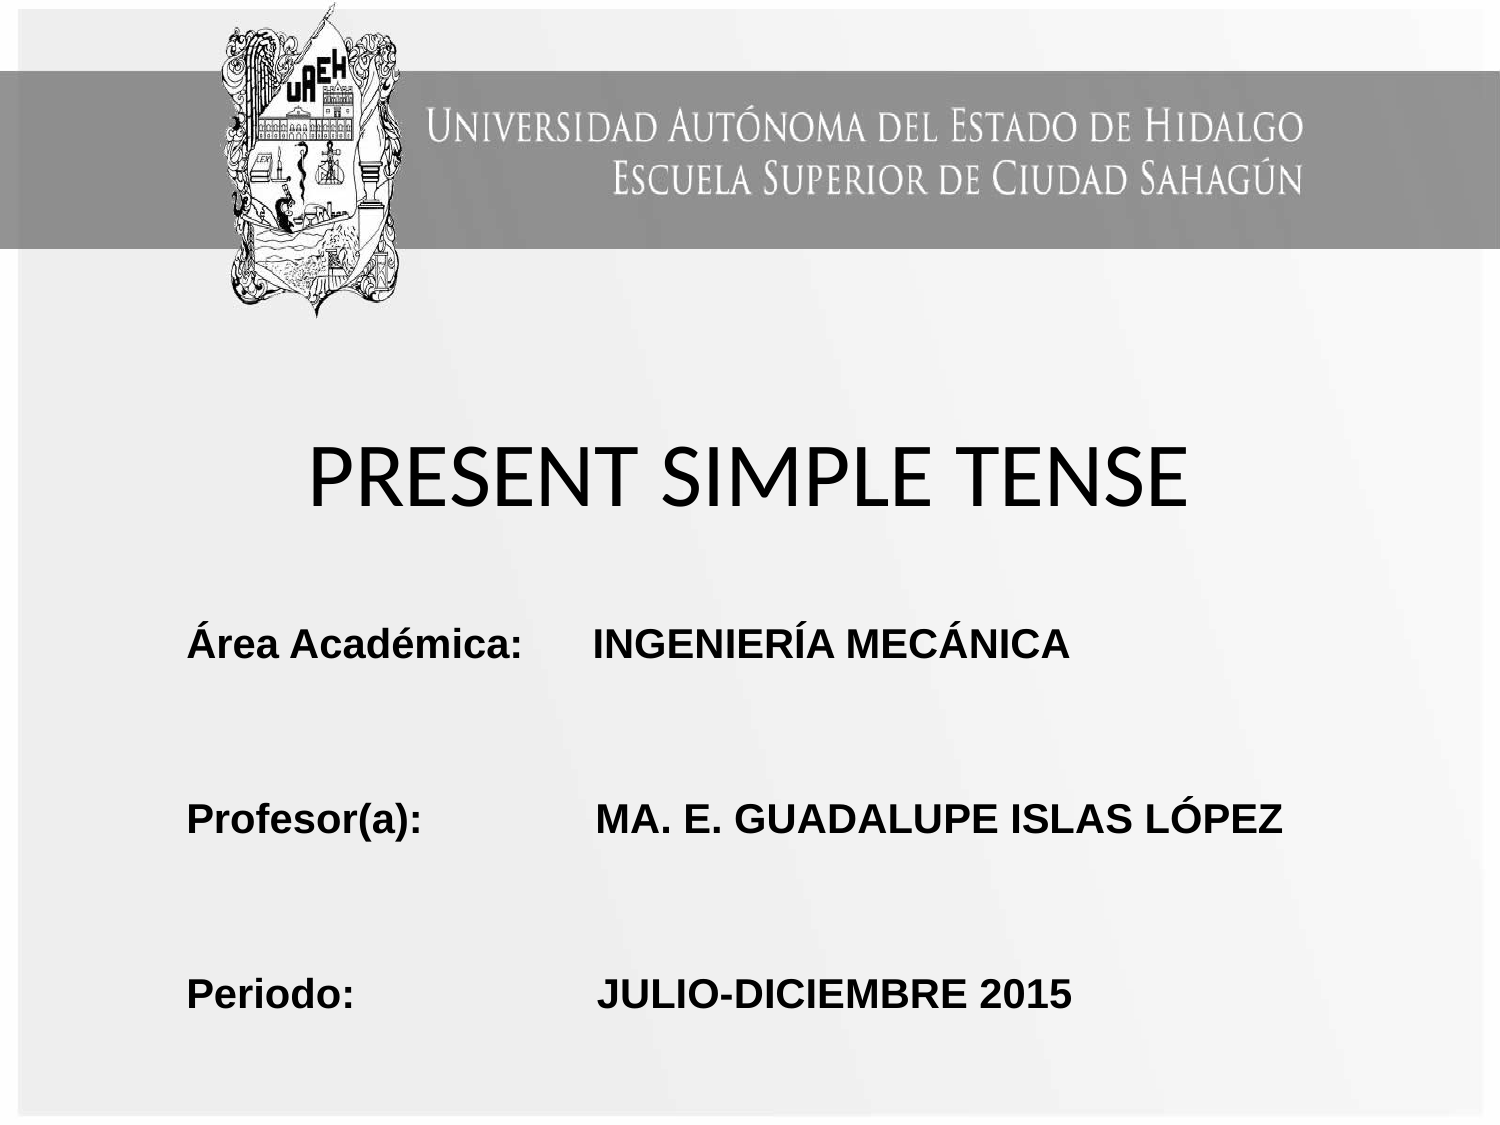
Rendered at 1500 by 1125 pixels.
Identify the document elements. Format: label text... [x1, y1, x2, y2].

title PRESENT SIMPLE TENSE [112, 349, 1388, 591]
subtitle Área Académica: INGENIERÍA MECÁNICA Profesor(a): MA. E. GUADALUPE ISLAS LÓPEZ Periodo: JULIO-DICIEMBRE 2015 [171, 609, 1447, 1125]
picture [0, 0, 1500, 1125]
